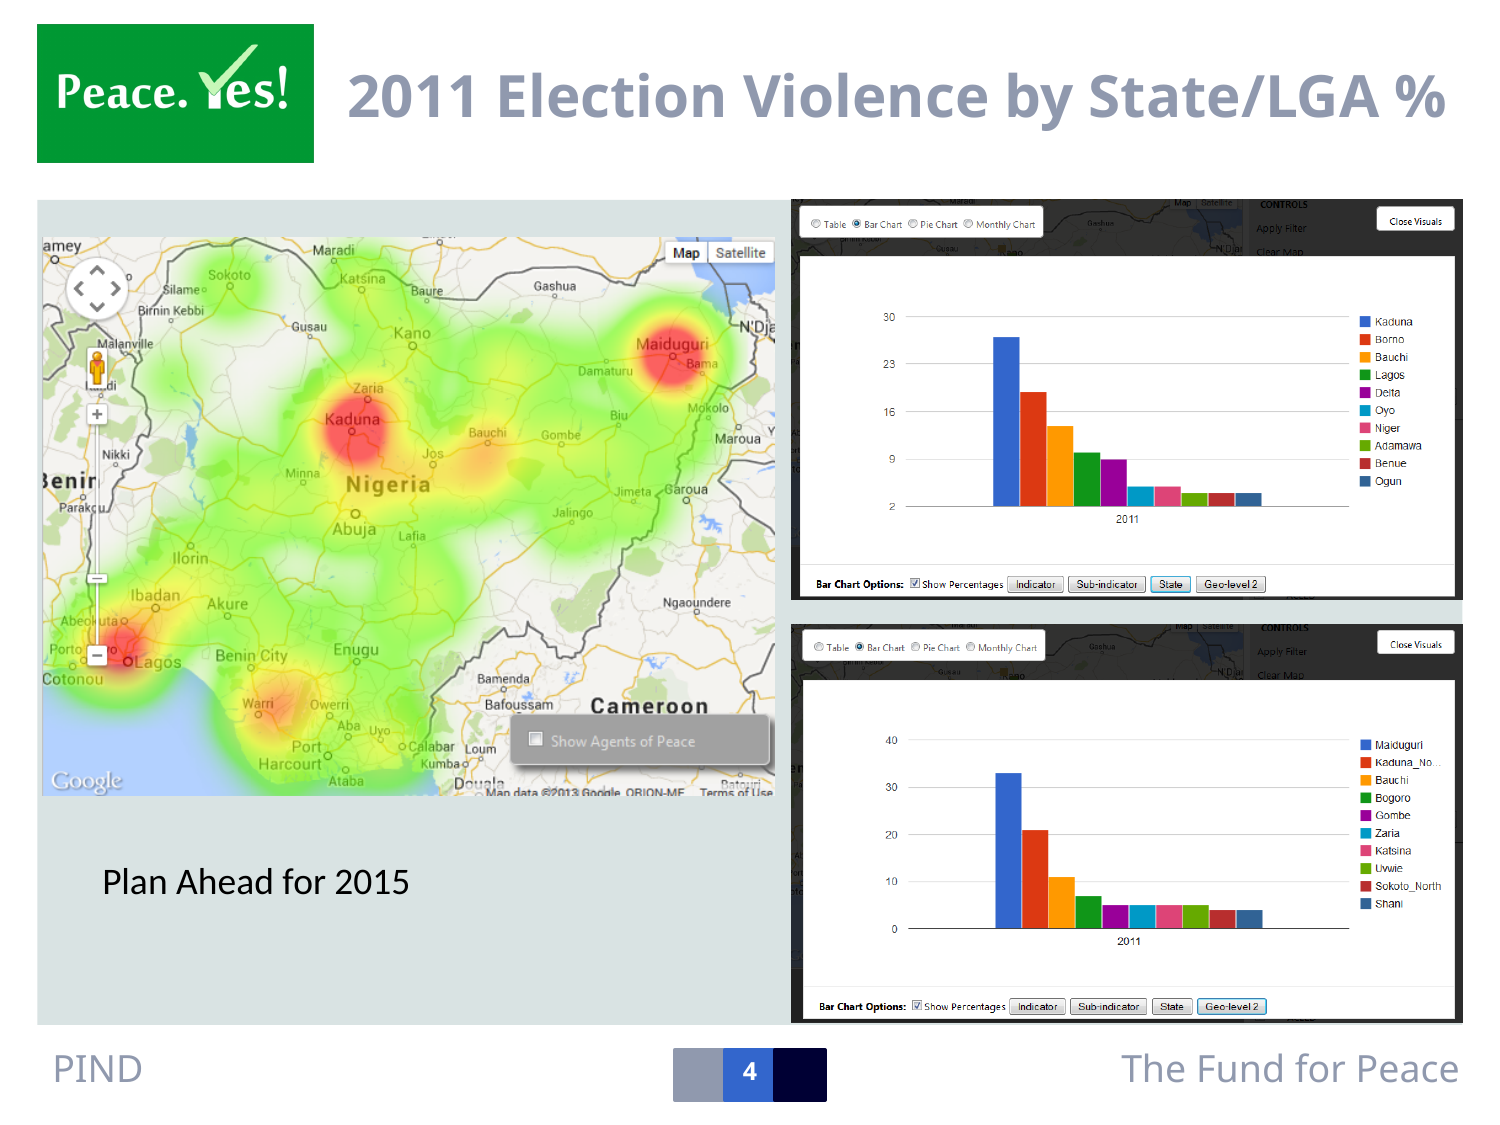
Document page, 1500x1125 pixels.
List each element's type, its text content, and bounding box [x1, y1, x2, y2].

picture [791, 624, 1463, 1023]
title 2011 Election Violence by State/LGA % [324, 12, 1463, 175]
picture [791, 199, 1463, 601]
picture [42, 237, 776, 796]
picture [37, 24, 314, 163]
text_box Plan Ahead for 2015 [87, 849, 750, 910]
footer 4 [512, 1042, 988, 1103]
